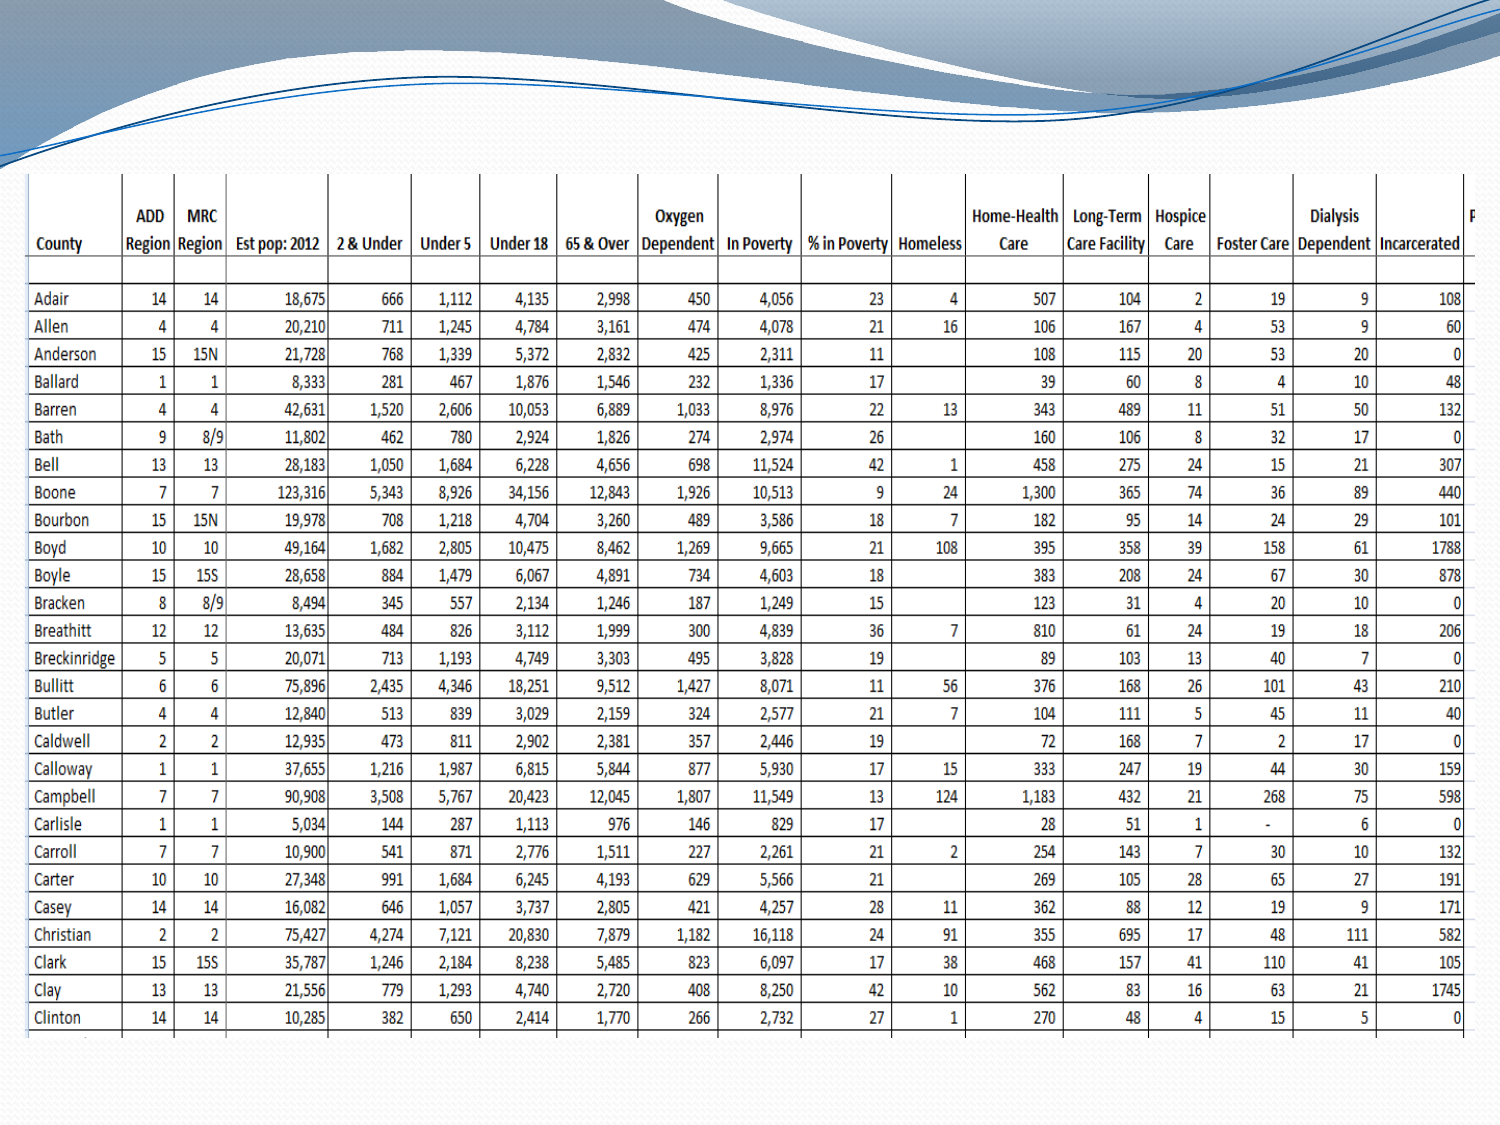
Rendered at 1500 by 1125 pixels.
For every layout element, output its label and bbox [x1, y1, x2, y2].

picture [24, 174, 1476, 1038]
